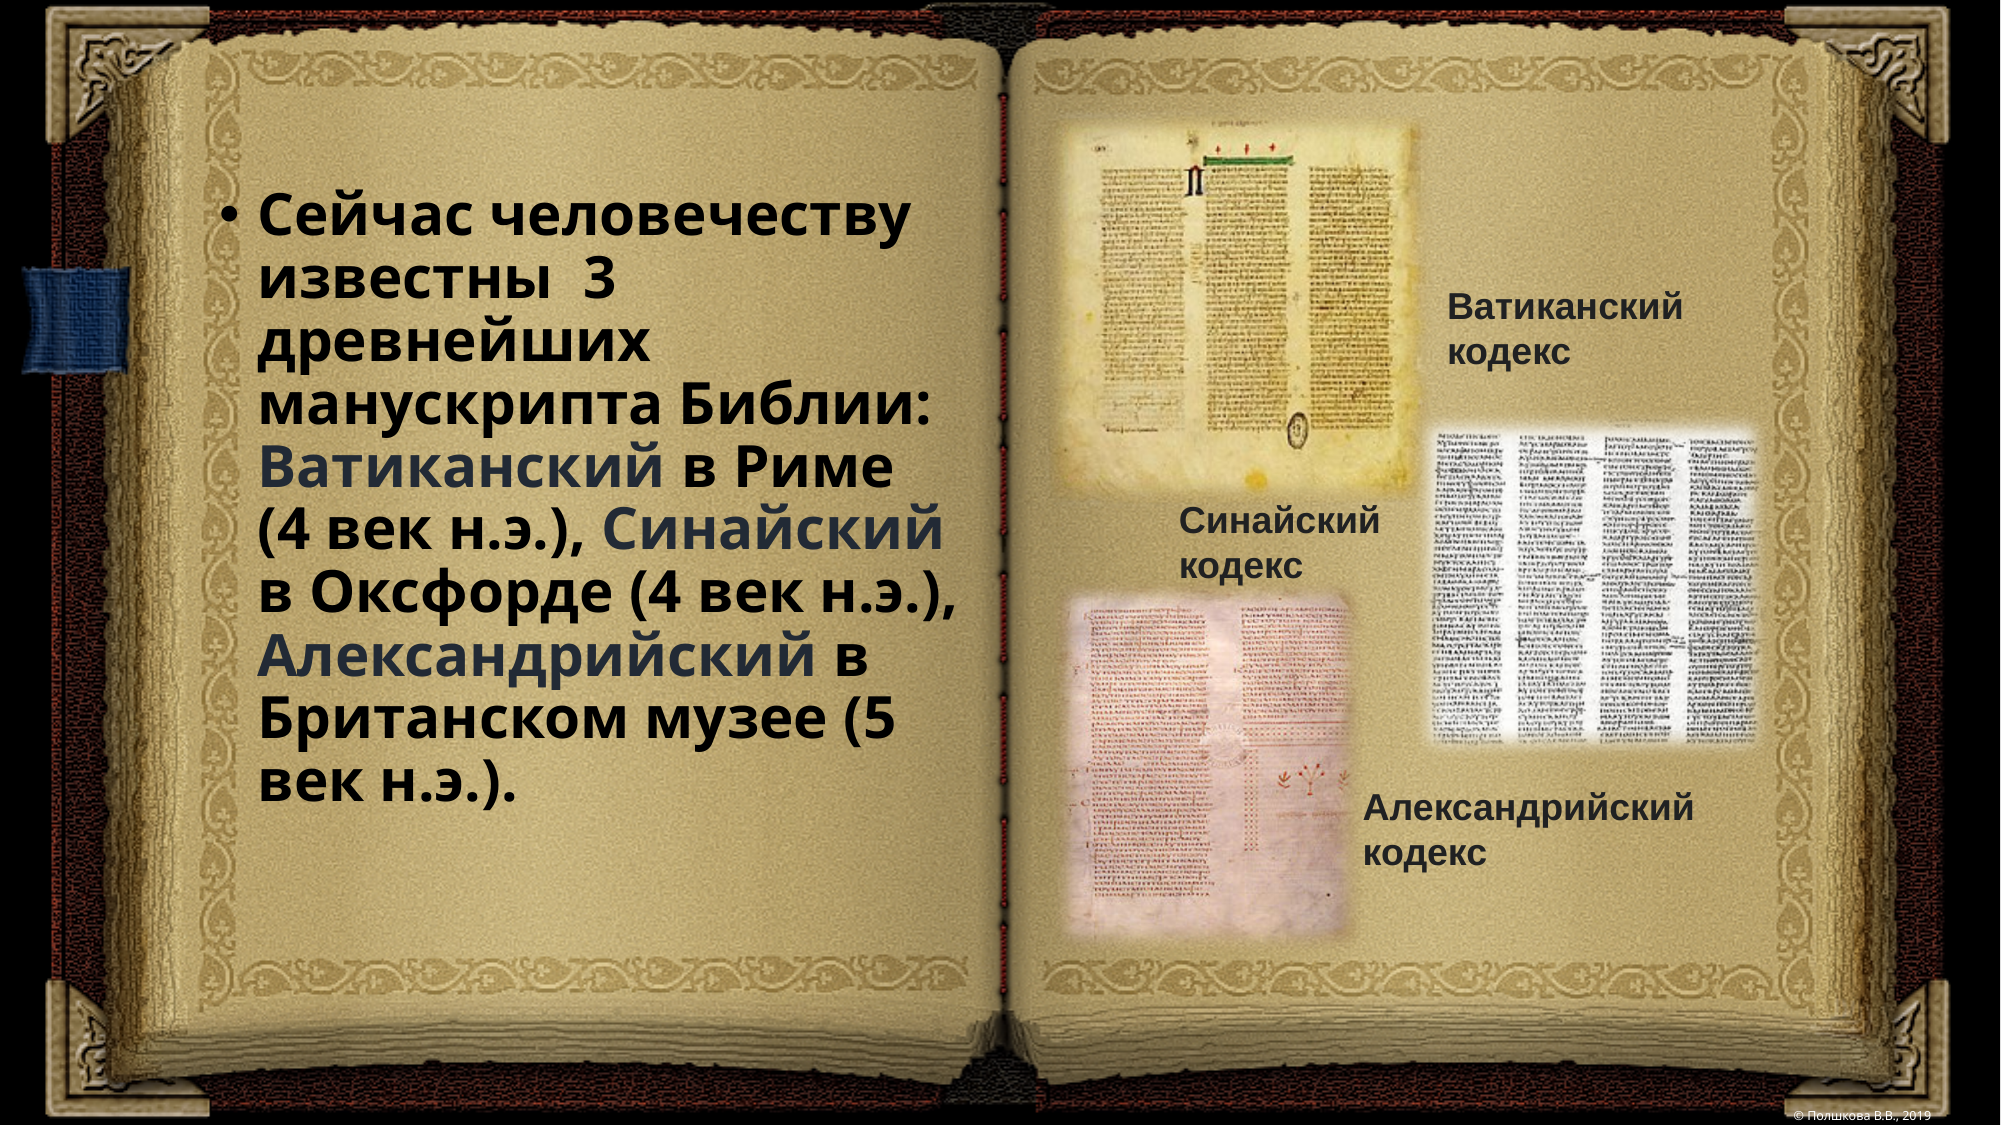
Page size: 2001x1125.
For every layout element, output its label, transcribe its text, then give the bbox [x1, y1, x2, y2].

picture [0, 0, 2001, 1125]
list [1043, 107, 1433, 509]
text_box Синайский кодекс [1164, 509, 1412, 594]
text_box Александрийский кодекс [1365, 776, 1729, 881]
list Сейчас человечеству известны 3 древнейших манускрипта Библии: Ватиканский в Риме (4 век н.э.), Синайский в Оксфорде (4 век н.э.), Александрийский в Британском музее (5 век н.э.). [204, 177, 979, 963]
text_box Ватиканский кодекс [1433, 274, 1705, 380]
